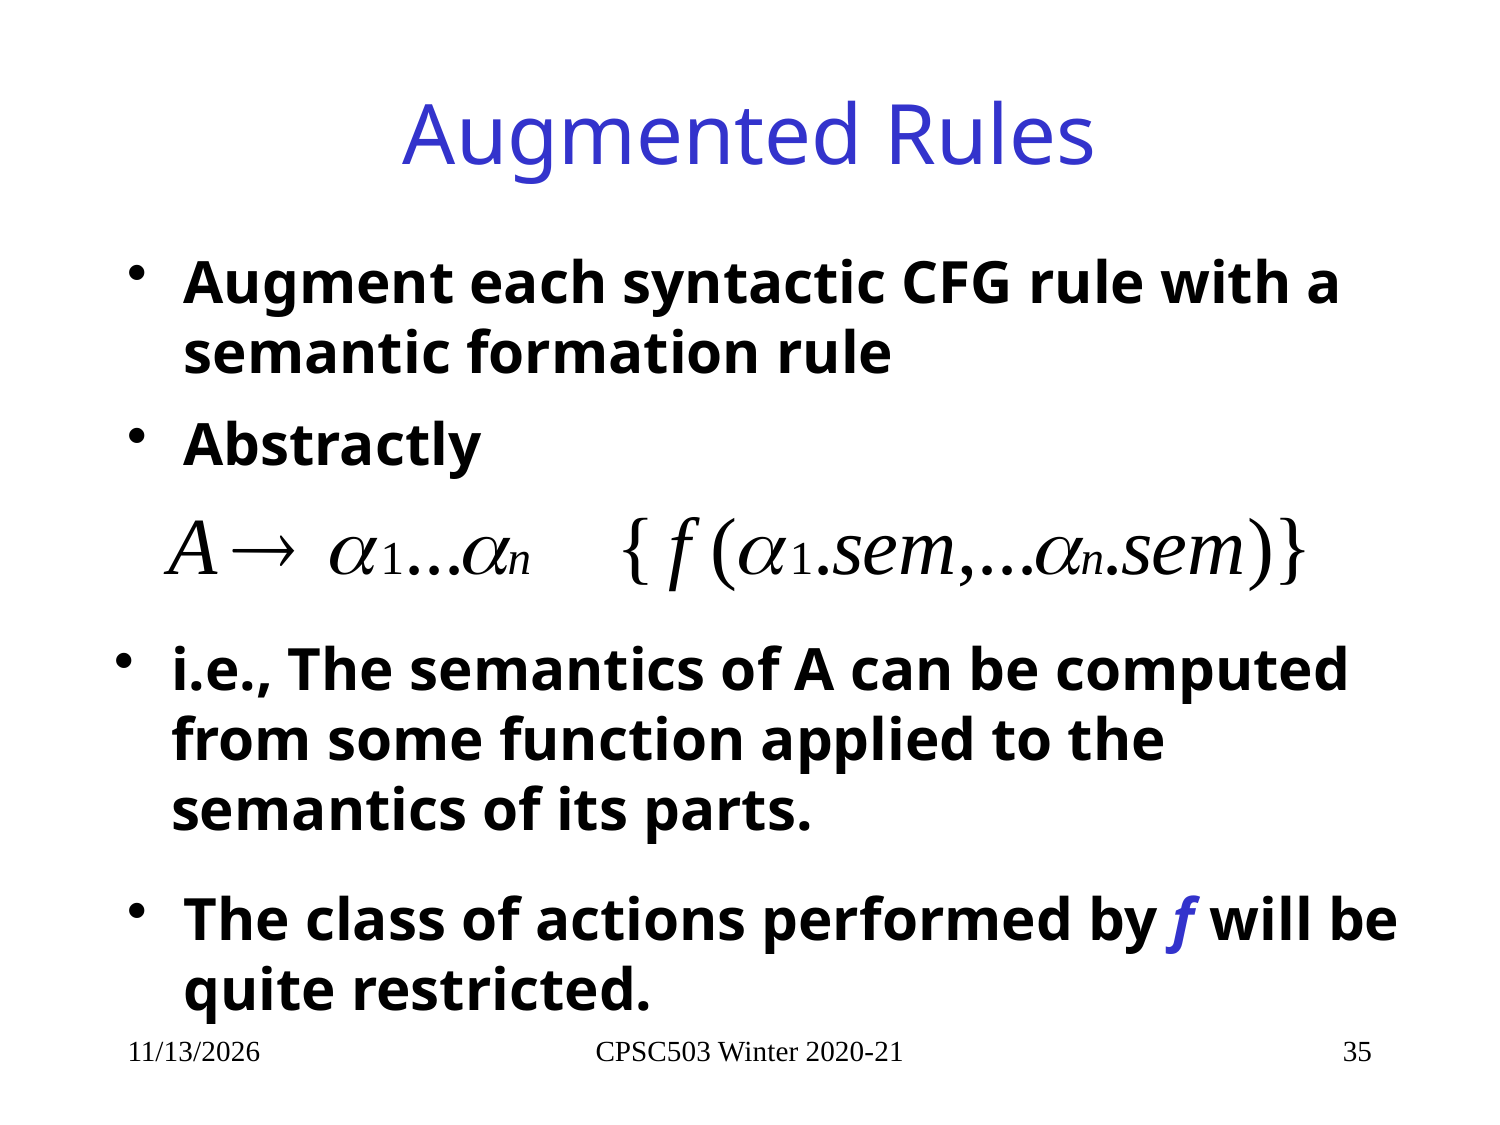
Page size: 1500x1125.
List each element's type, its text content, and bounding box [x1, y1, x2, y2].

list Augment each syntactic CFG rule with a semantic formation rule [112, 237, 1366, 388]
footer CPSC503 Winter 2020-21 [512, 1028, 988, 1101]
slide_number 35 [1074, 1028, 1388, 1101]
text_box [112, 399, 1321, 609]
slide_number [112, 1028, 426, 1101]
text_box i.e., The semantics of A can be computed from some function applied to the semantics of its parts. [99, 624, 1438, 825]
text_box The class of actions performed by f will be quite restricted. [112, 874, 1441, 1028]
title Augmented Rules [112, 37, 1388, 226]
